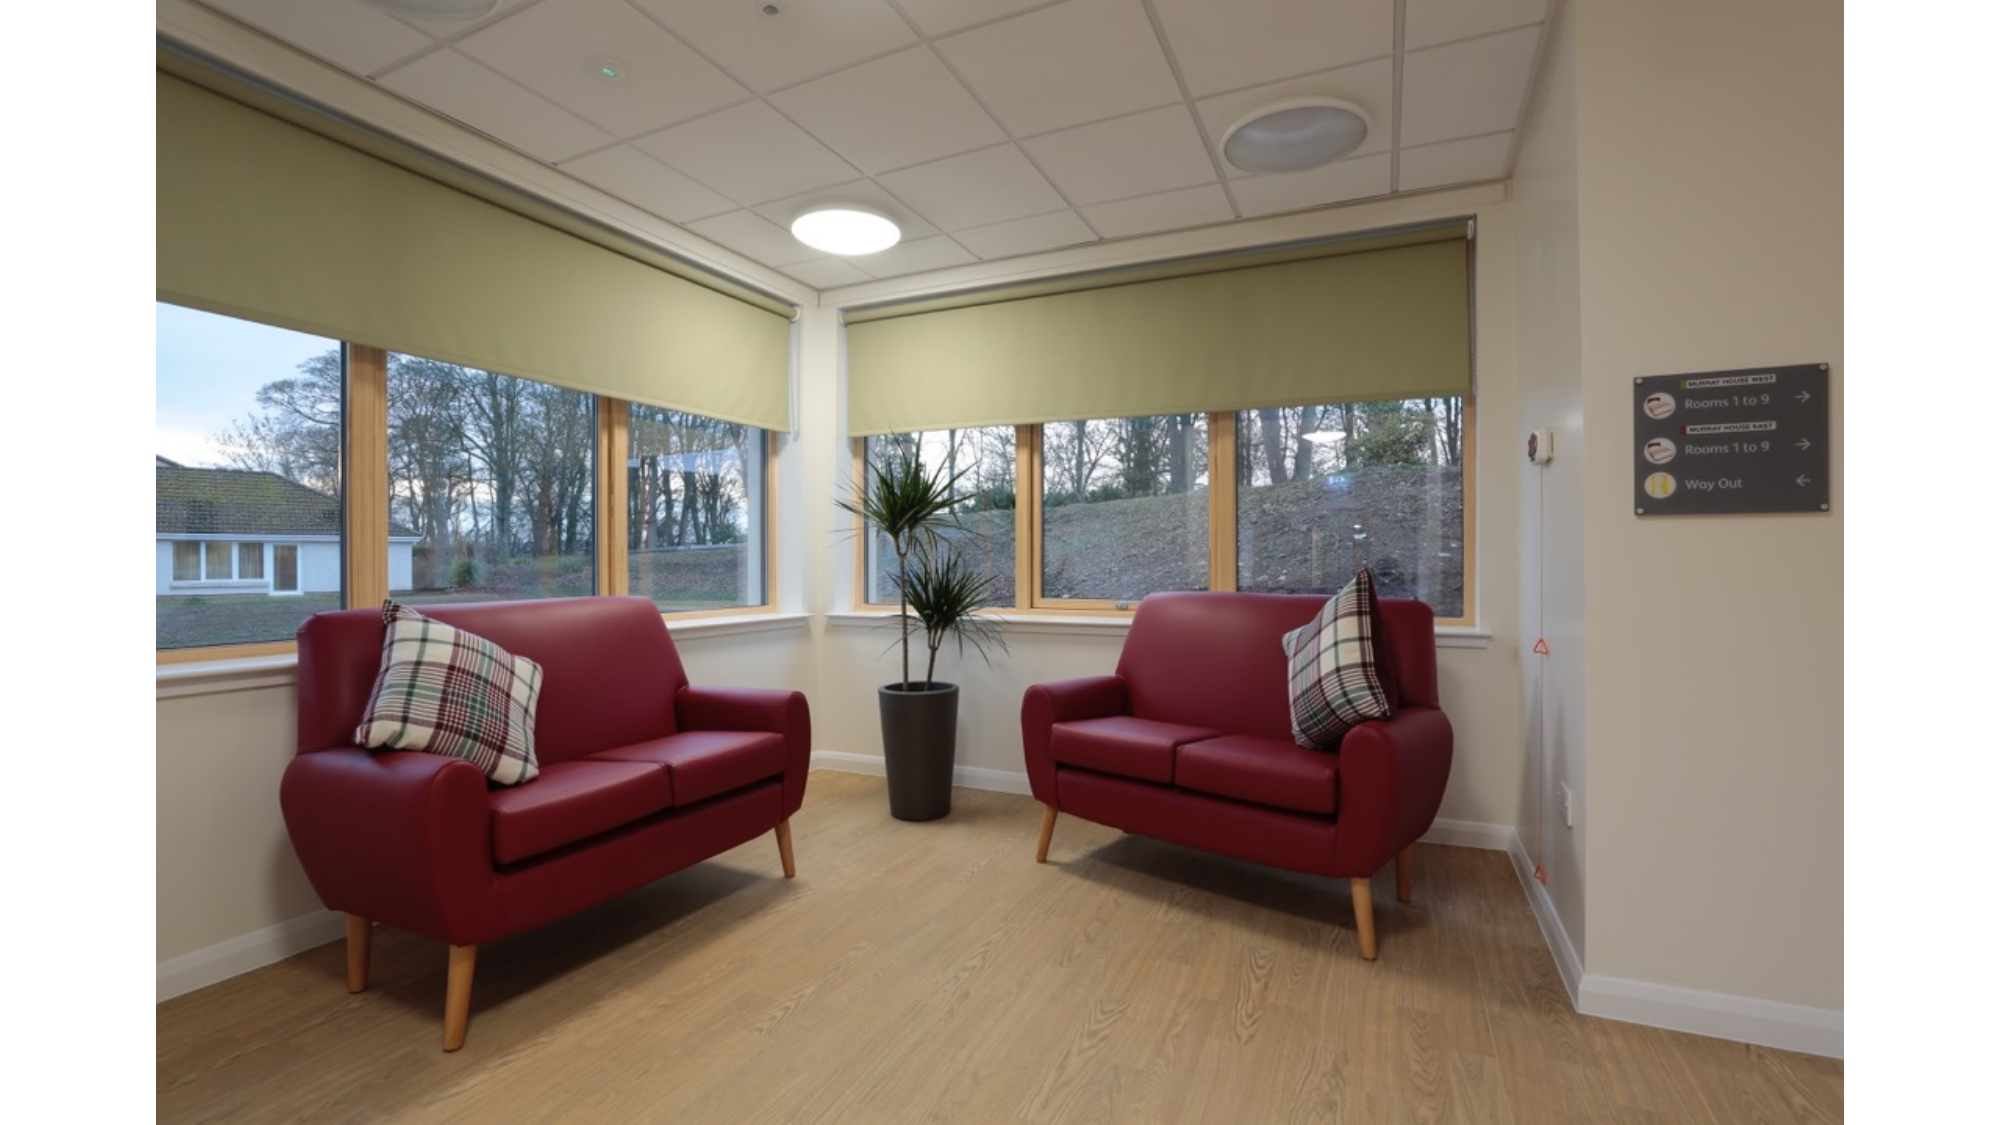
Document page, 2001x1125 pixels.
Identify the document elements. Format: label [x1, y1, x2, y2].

picture [156, 0, 1844, 1125]
